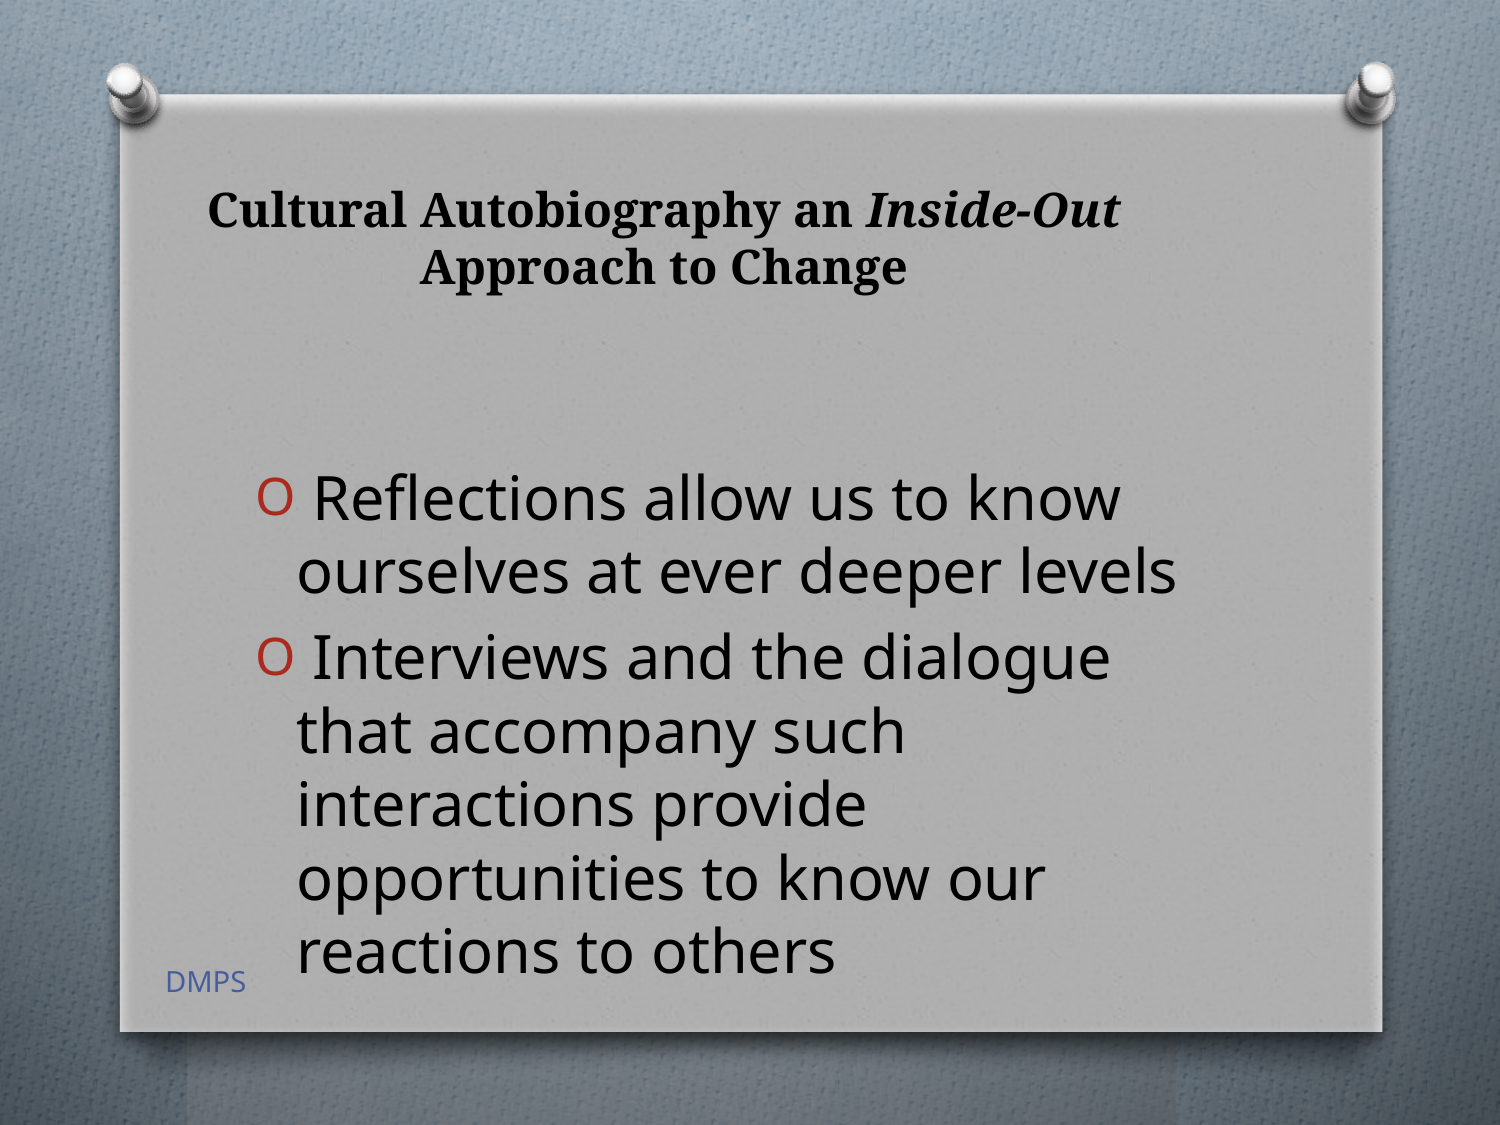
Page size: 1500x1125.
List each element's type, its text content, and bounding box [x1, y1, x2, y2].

list Reflections allow us to know ourselves at ever deeper levels Interviews and the dialogue that accompany such interactions provide opportunities to know our reactions to others [240, 451, 1257, 998]
title Cultural Autobiography an Inside-Out Approach to Change [140, 113, 1188, 303]
footer DMPS [150, 952, 1059, 1013]
picture [1317, 35, 1439, 156]
picture [75, 29, 198, 144]
